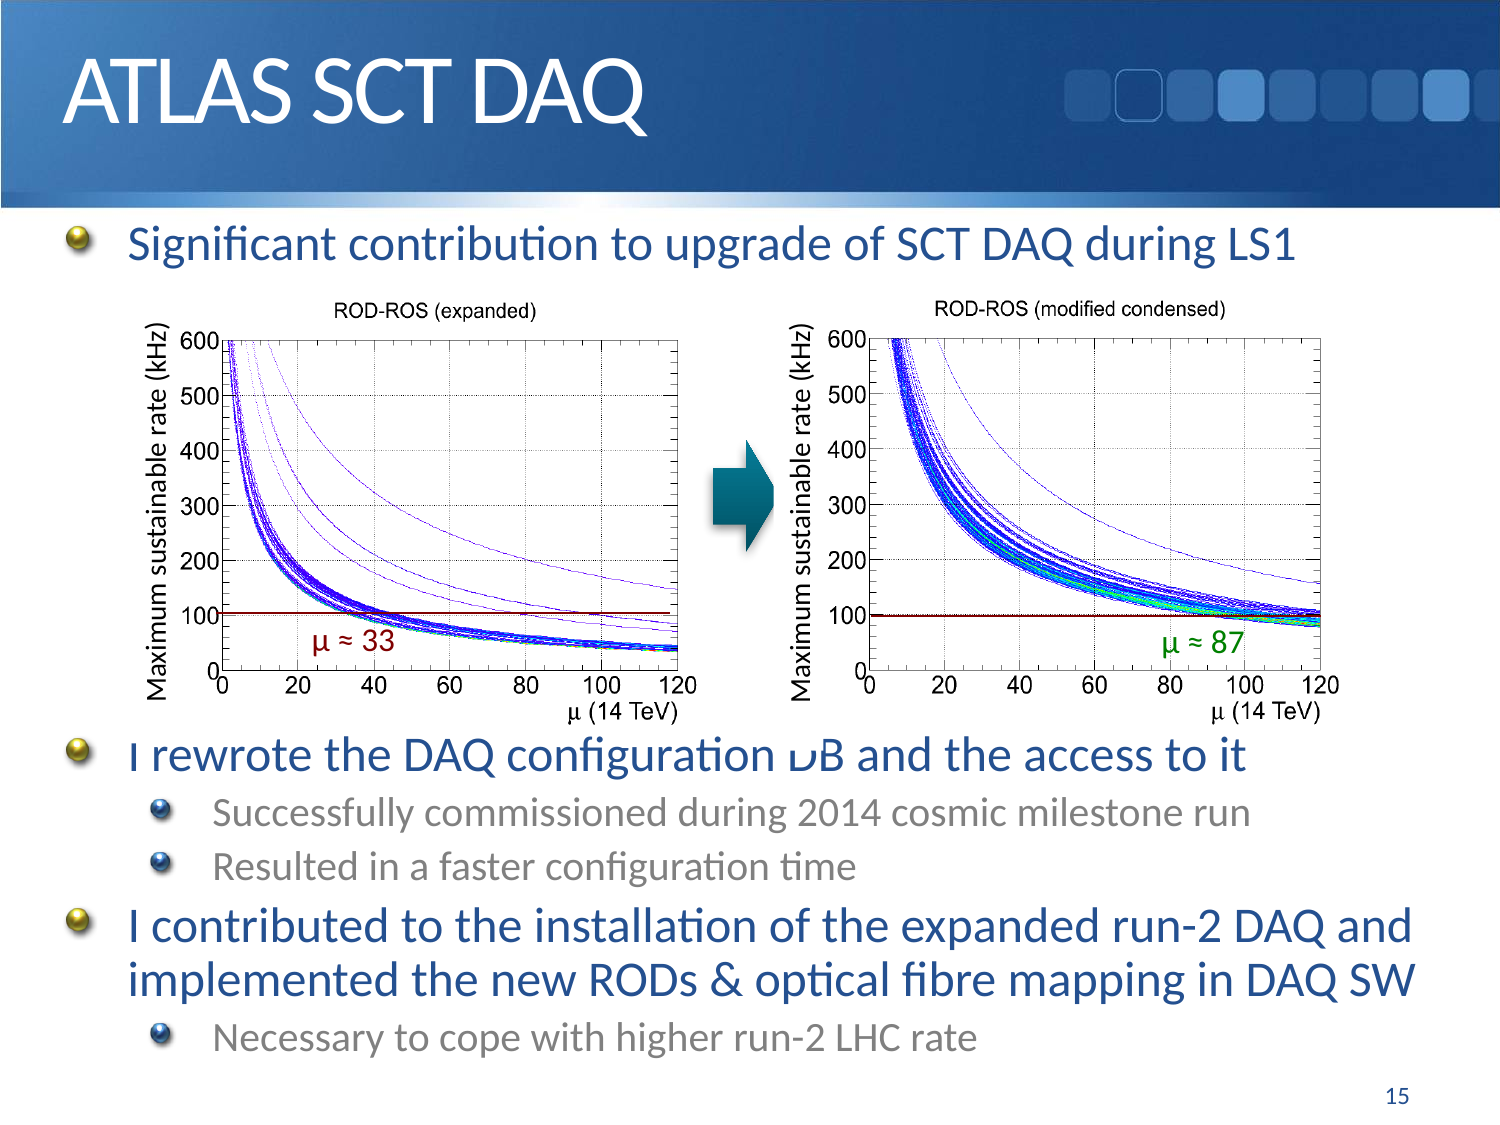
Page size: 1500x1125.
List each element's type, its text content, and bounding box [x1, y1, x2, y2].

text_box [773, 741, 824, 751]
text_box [131, 296, 738, 736]
picture [0, 0, 1500, 1125]
picture [147, 1020, 177, 1051]
slide_number 15 [1074, 1065, 1425, 1125]
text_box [778, 294, 1380, 736]
picture [147, 796, 177, 826]
list Significant contribution to upgrade of SCT DAQ during LS1 I rewrote the DAQ configuration DB and the access to it Successfully commissioned during 2014 cosmic milestone run Resulted in a faster configuration time I contributed to the installation of the expanded run-2 DAQ and implemented the new RODs & optical fibre mapping in DAQ SW Necessary to cope with higher run-2 LHC rate [62, 217, 1456, 1125]
text_box [743, 440, 772, 552]
title ATLAS SCT DAQ [62, 37, 1438, 149]
picture [147, 849, 177, 879]
